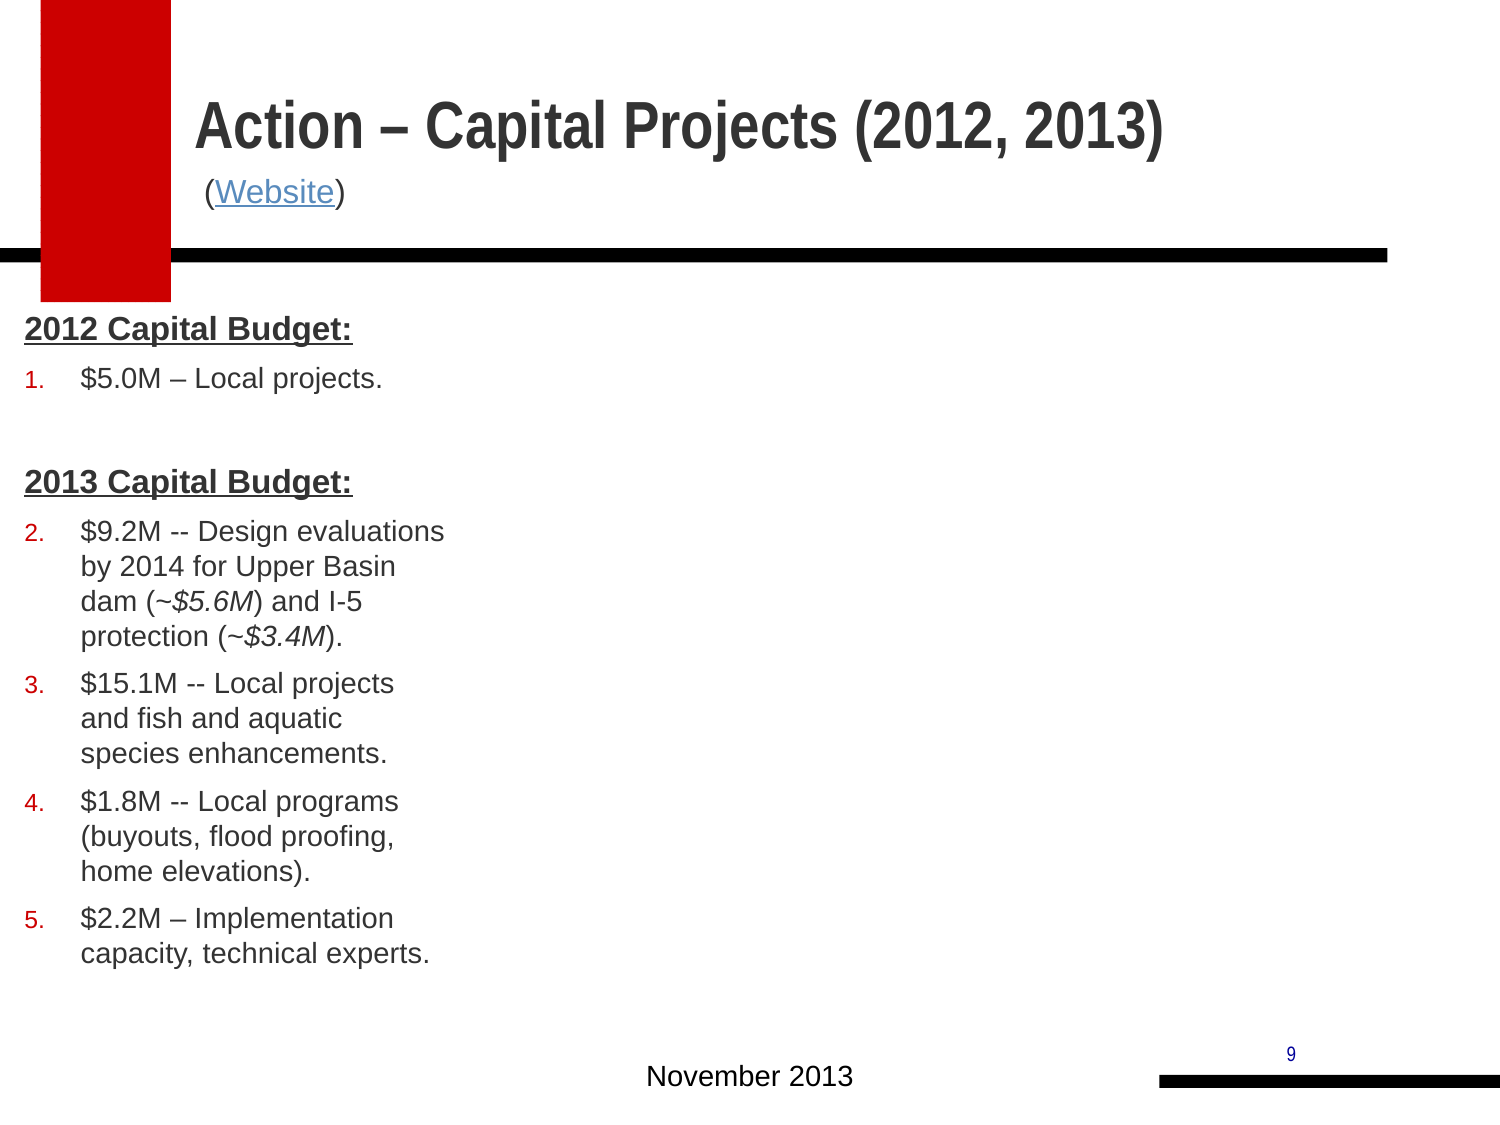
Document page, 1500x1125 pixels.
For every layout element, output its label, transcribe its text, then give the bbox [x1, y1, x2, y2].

text_box 2012 Capital Budget: $5.0M – Local projects. 2013 Capital Budget: $9.2M -- Design evaluations by 2014 for Upper Basin dam (~$5.6M) and I-5 protection (~$3.4M). $15.1M -- Local projects and fish and aquatic species enhancements. $1.8M -- Local programs (buyouts, flood proofing, home elevations). $2.2M – Implementation capacity, technical experts. [0, 299, 463, 1113]
footer November 2013 [512, 1024, 988, 1101]
text_box (Website) [179, 162, 1249, 213]
text_box Action – Capital Projects (2012, 2013) [179, 75, 1455, 263]
